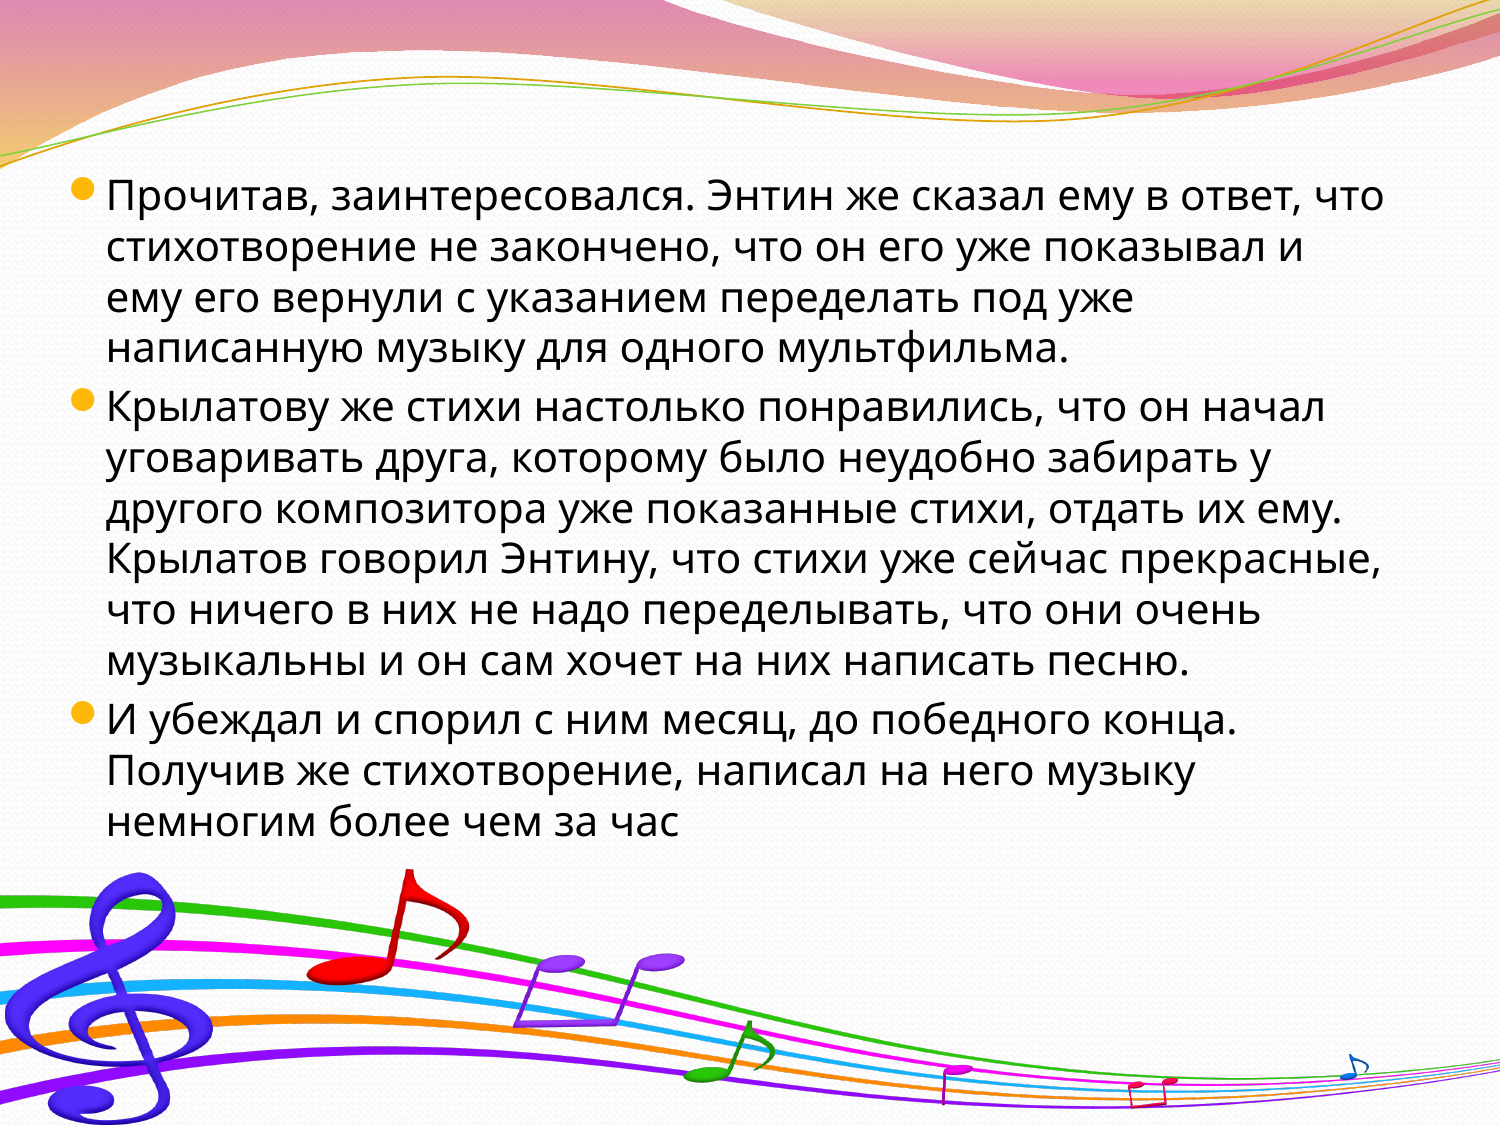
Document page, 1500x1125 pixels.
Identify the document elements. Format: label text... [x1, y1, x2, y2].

picture [0, 869, 1500, 1125]
list Прочитав, заинтересовался. Энтин же сказал ему в ответ, что стихотворение не закончено, что он его уже показывал и ему его вернули с указанием переделать под уже написанную музыку для одного мультфильма. Крылатову же стихи настолько понравились, что он начал уговаривать друга, которому было неудобно забирать у другого композитора уже показанные стихи, отдать их ему. Крылатов говорил Энтину, что стихи уже сейчас прекрасные, что ничего в них не надо переделывать, что они очень музыкальны и он сам хочет на них написать песню. И убеждал и спорил с ним месяц, до победного конца. Получив же стихотворение, написал на него музыку немногим более чем за час [53, 160, 1404, 868]
